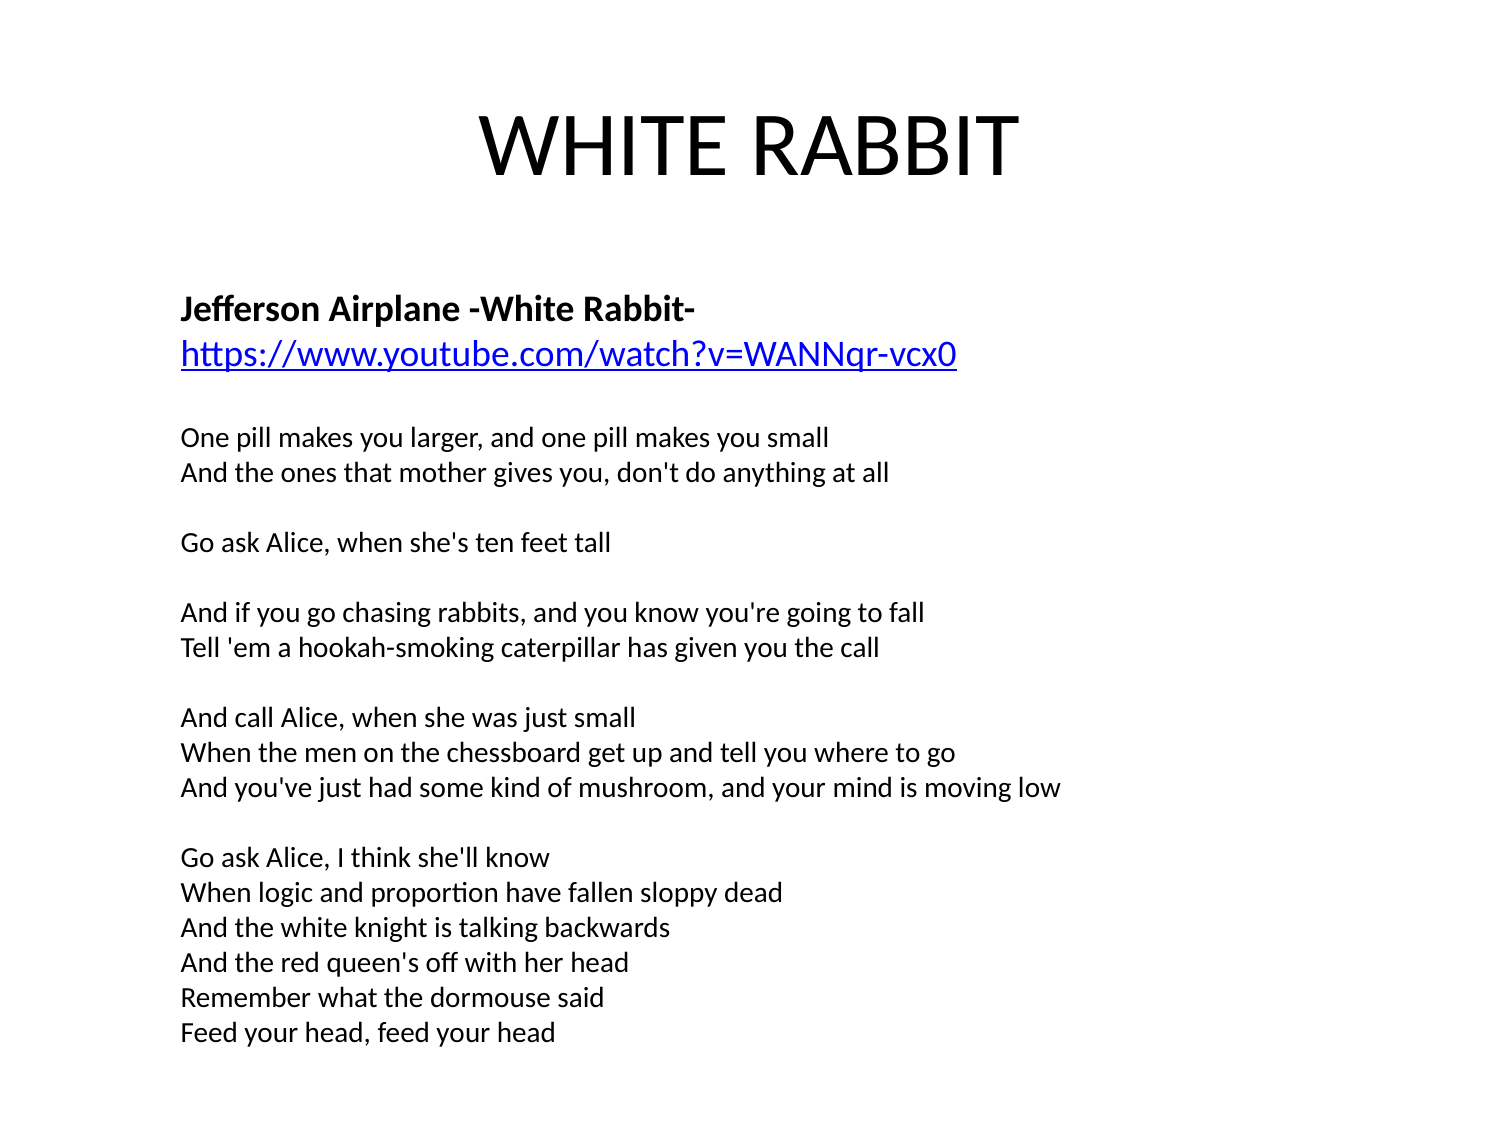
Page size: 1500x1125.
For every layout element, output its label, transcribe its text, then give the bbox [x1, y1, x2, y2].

title WHITE RABBIT [75, 45, 1425, 233]
text_box Jefferson Airplane -White Rabbit- https://www.youtube.com/watch?v=WANNqr-vcx0 One pill makes you larger, and one pill makes you small And the ones that mother gives you, don't do anything at all Go ask Alice, when she's ten feet tall And if you go chasing rabbits, and you know you're going to fall Tell 'em a hookah-smoking caterpillar has given you the call And call Alice, when she was just small When the men on the chessboard get up and tell you where to go And you've just had some kind of mushroom, and your mind is moving low Go ask Alice, I think she'll know When logic and proportion have fallen sloppy dead And the white knight is talking backwards And the red queen's off with her head Remember what the dormouse said Feed your head, feed your head [165, 276, 1077, 1101]
